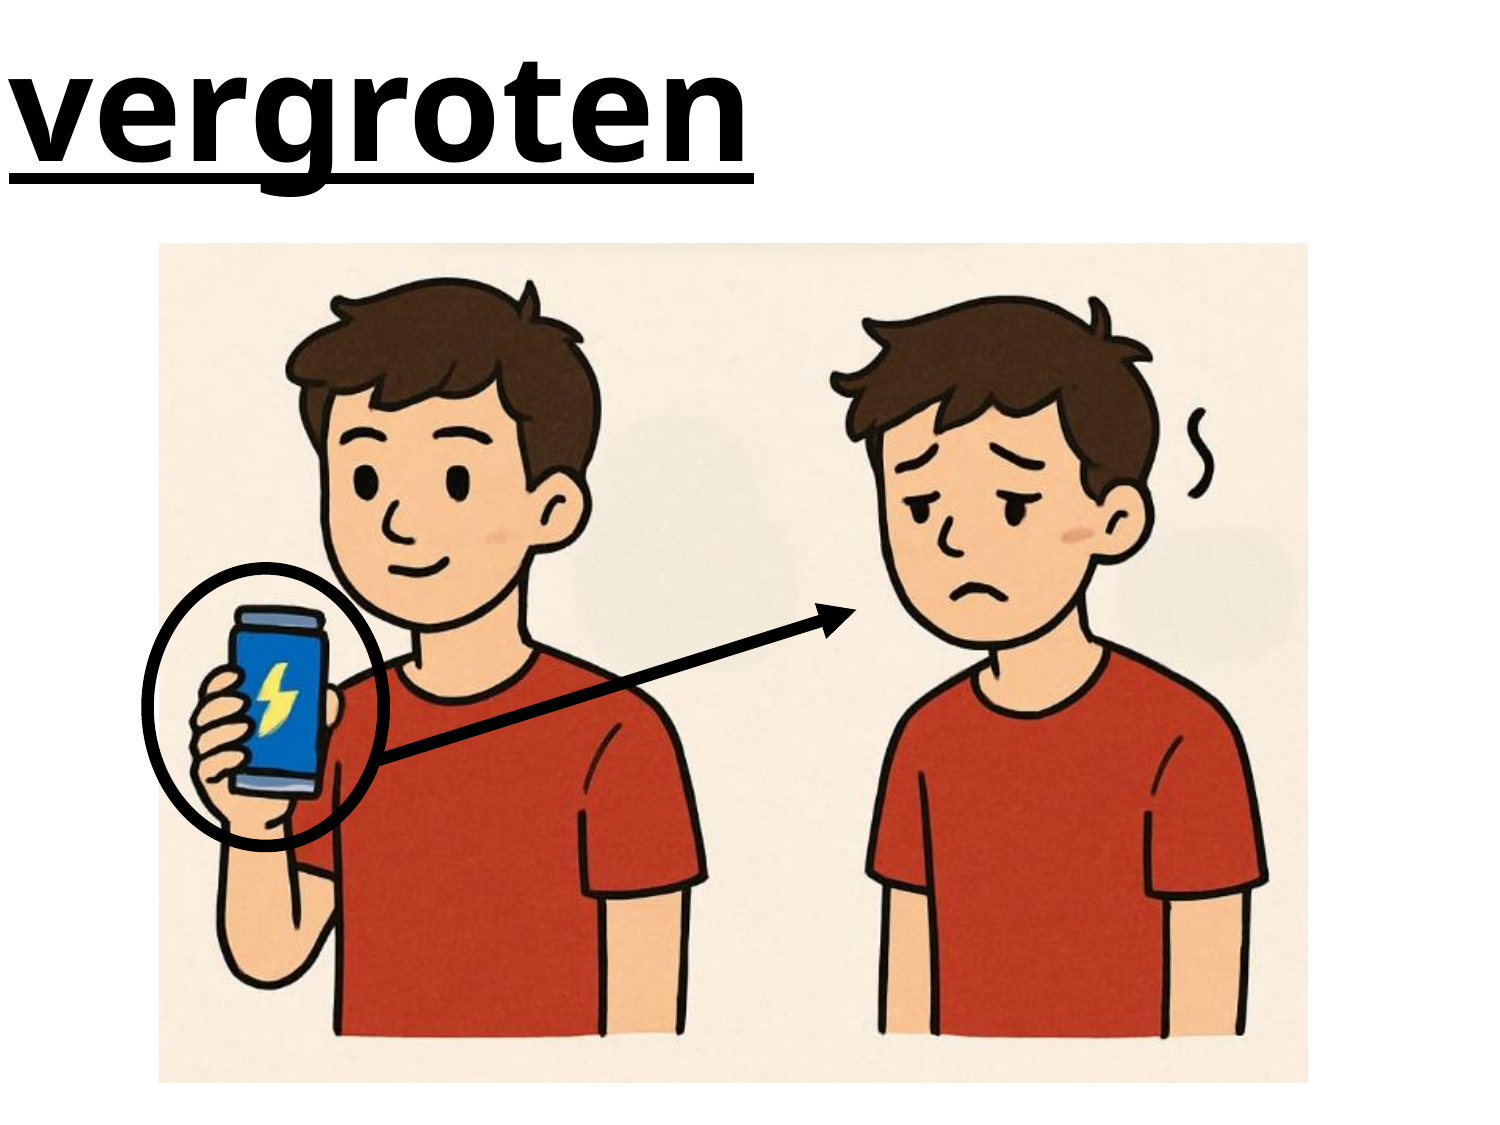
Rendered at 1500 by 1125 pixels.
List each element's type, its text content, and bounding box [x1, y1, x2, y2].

picture [159, 243, 1308, 1083]
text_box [377, 609, 857, 761]
text_box vergroten [0, 4, 1500, 199]
text_box [145, 654, 154, 760]
